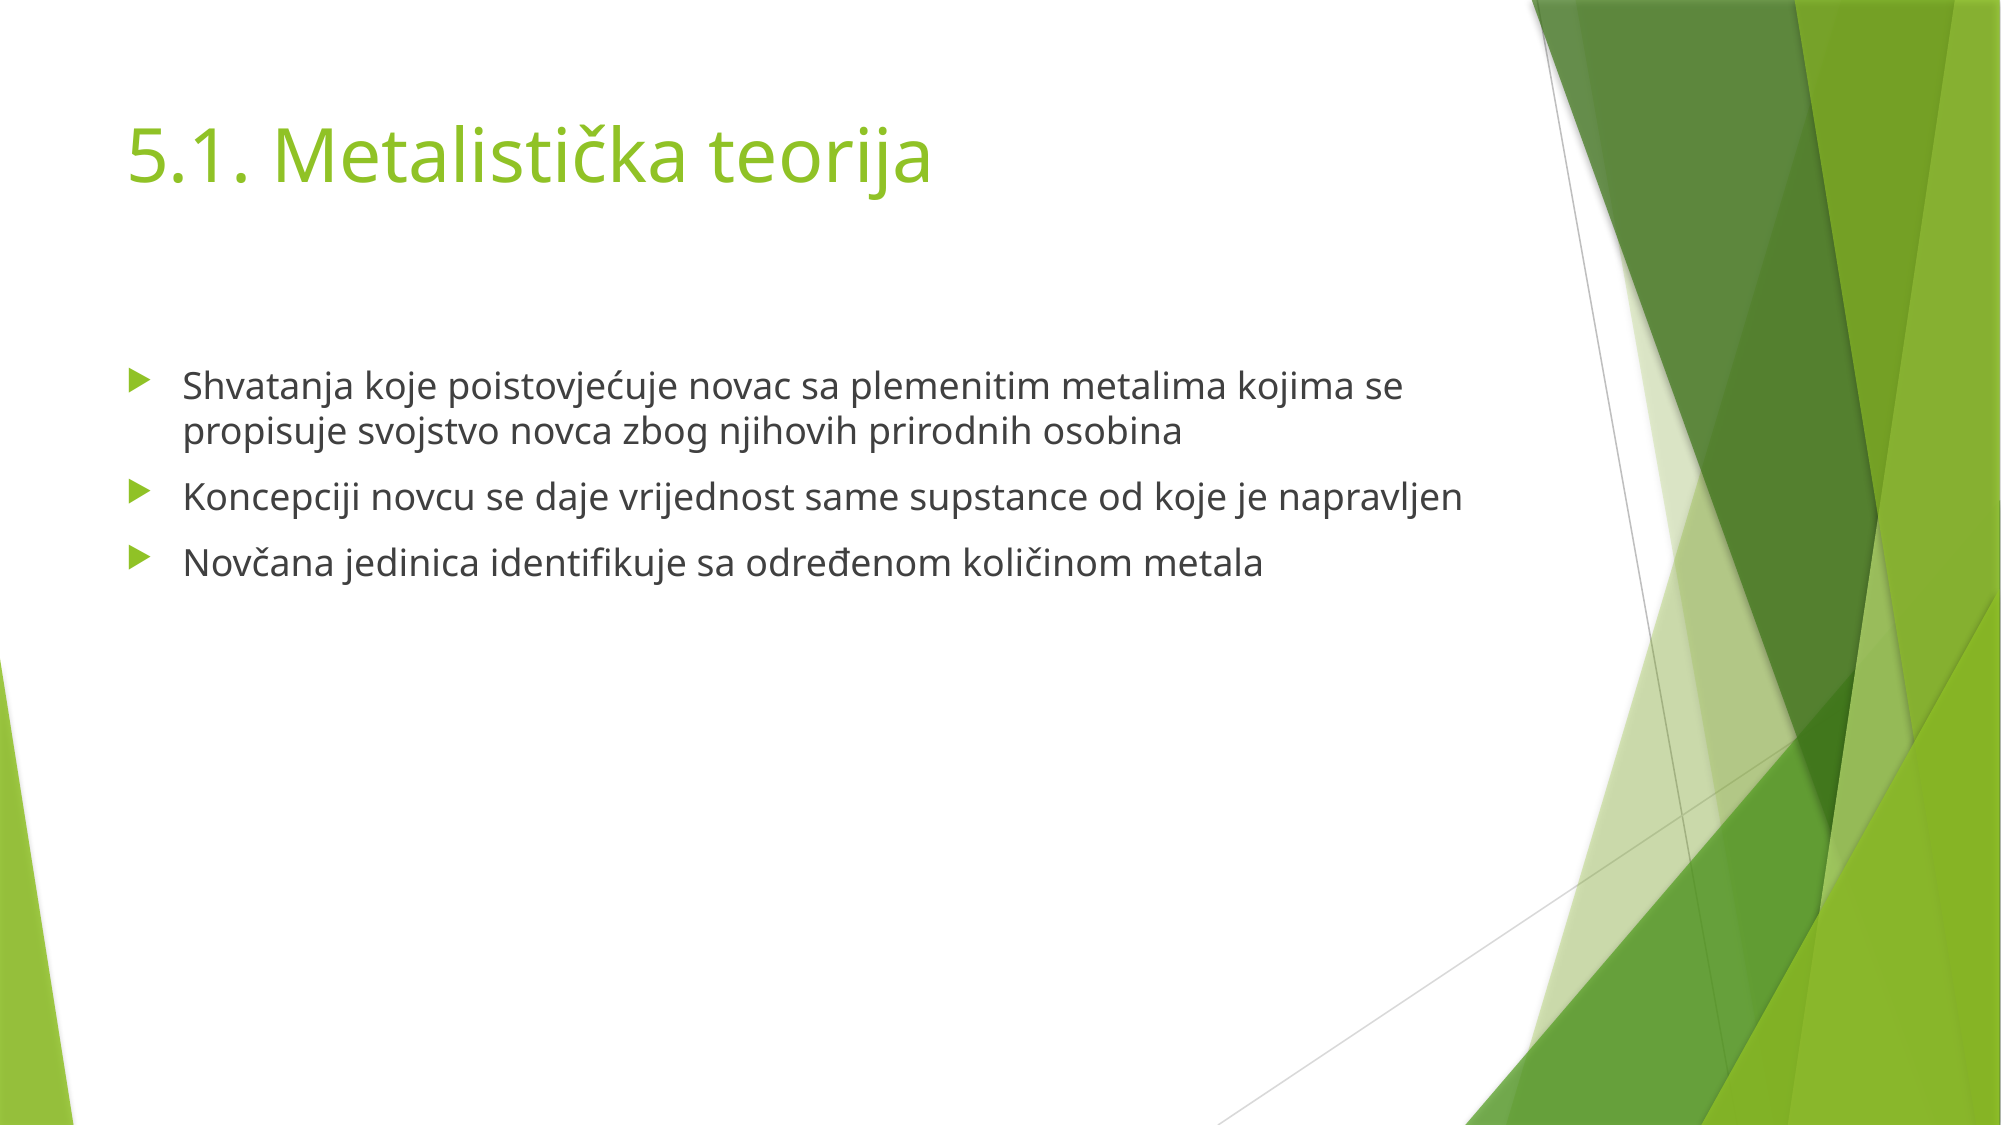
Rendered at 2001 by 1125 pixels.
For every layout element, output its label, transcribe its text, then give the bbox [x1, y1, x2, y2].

title 5.1. Metalistička teorija [111, 99, 1522, 317]
list Shvatanja koje poistovjećuje novac sa plemenitim metalima kojima se propisuje svojstvo novca zbog njihovih prirodnih osobina Koncepciji novcu se daje vrijednost same supstance od koje je napravljen Novčana jedinica identifikuje sa određenom količinom metala [111, 354, 1522, 992]
